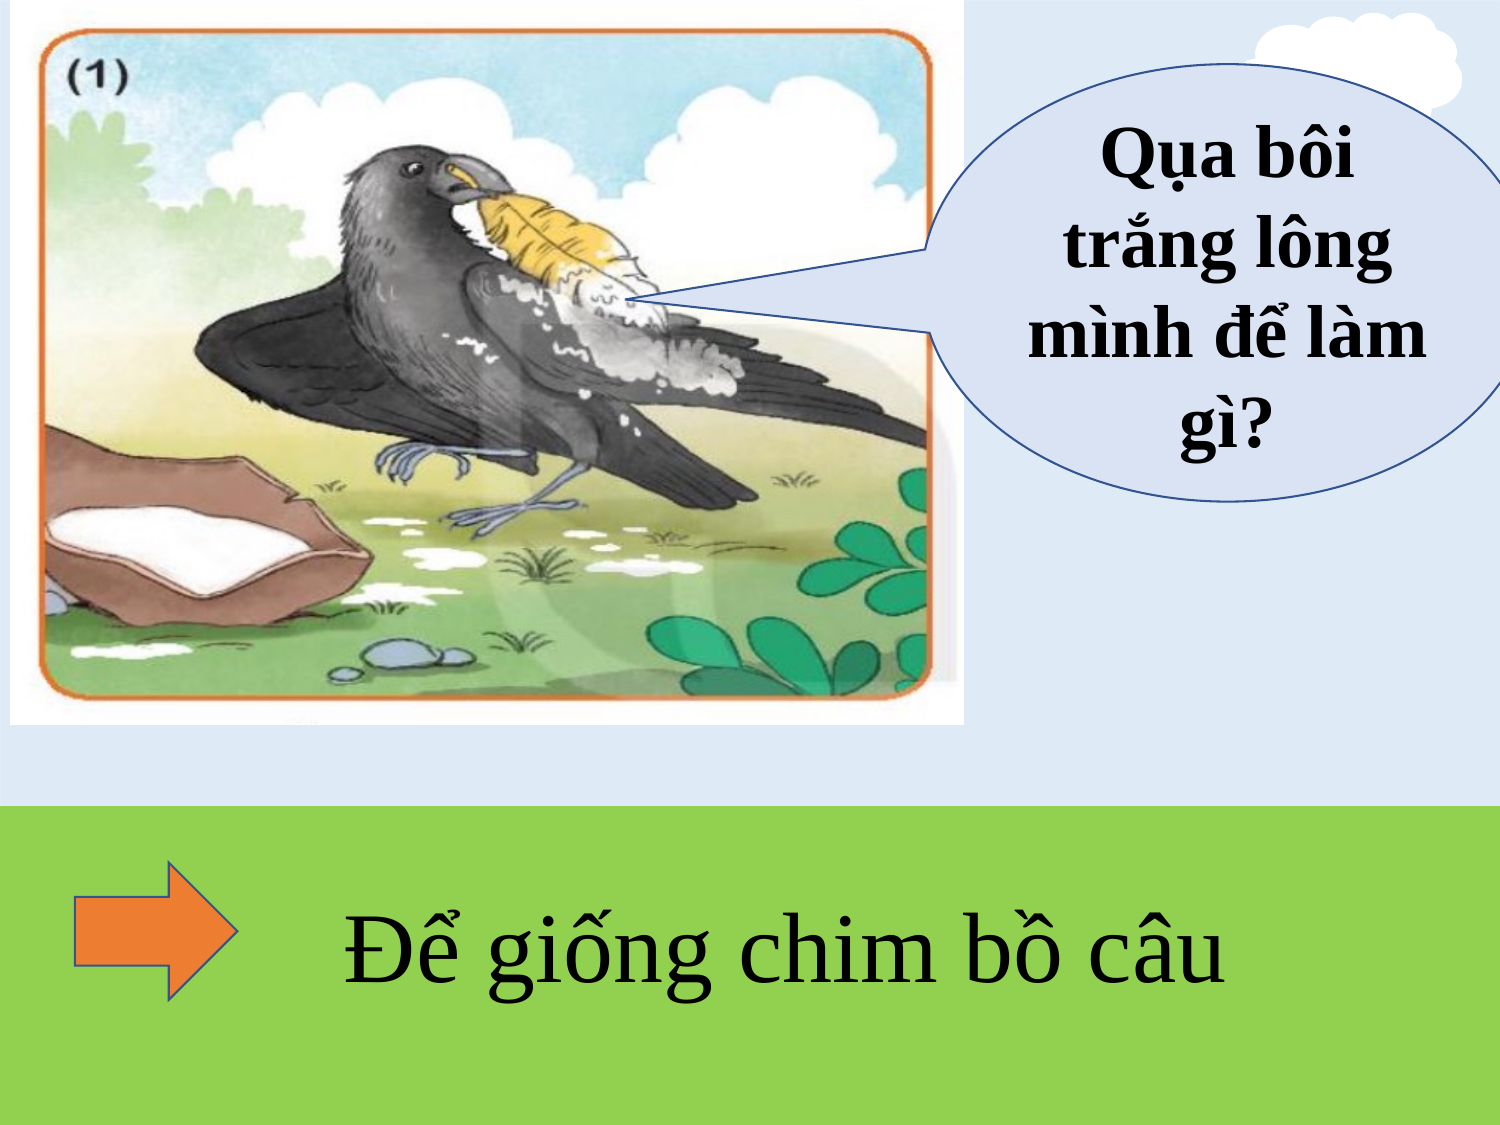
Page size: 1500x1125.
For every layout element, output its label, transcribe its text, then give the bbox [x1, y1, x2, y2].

picture [0, 0, 1500, 1125]
text_box [73, 859, 239, 1003]
text_box Qụa bôi trắng lông mình để làm gì? [964, 63, 1500, 503]
text_box Để giống chim bồ câu [329, 875, 1243, 1010]
